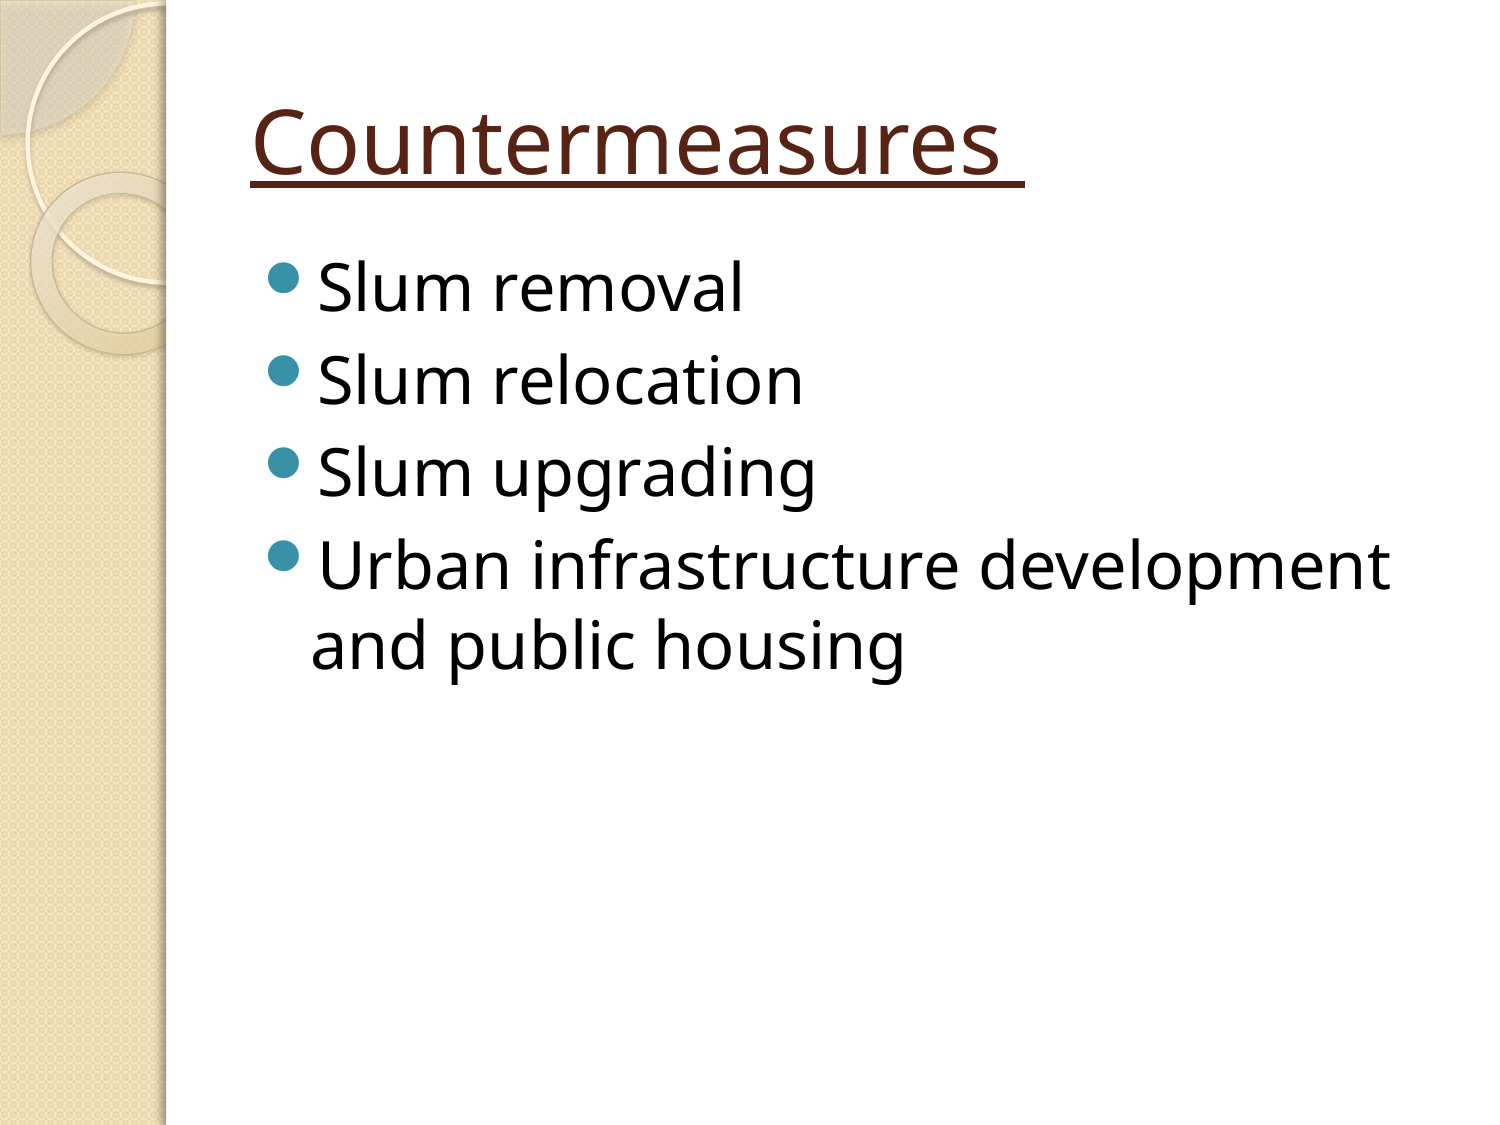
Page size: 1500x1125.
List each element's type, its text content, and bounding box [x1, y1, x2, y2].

list Slum removal Slum relocation Slum upgrading Urban infrastructure development and public housing [235, 237, 1466, 1025]
title Countermeasures [235, 45, 1466, 233]
